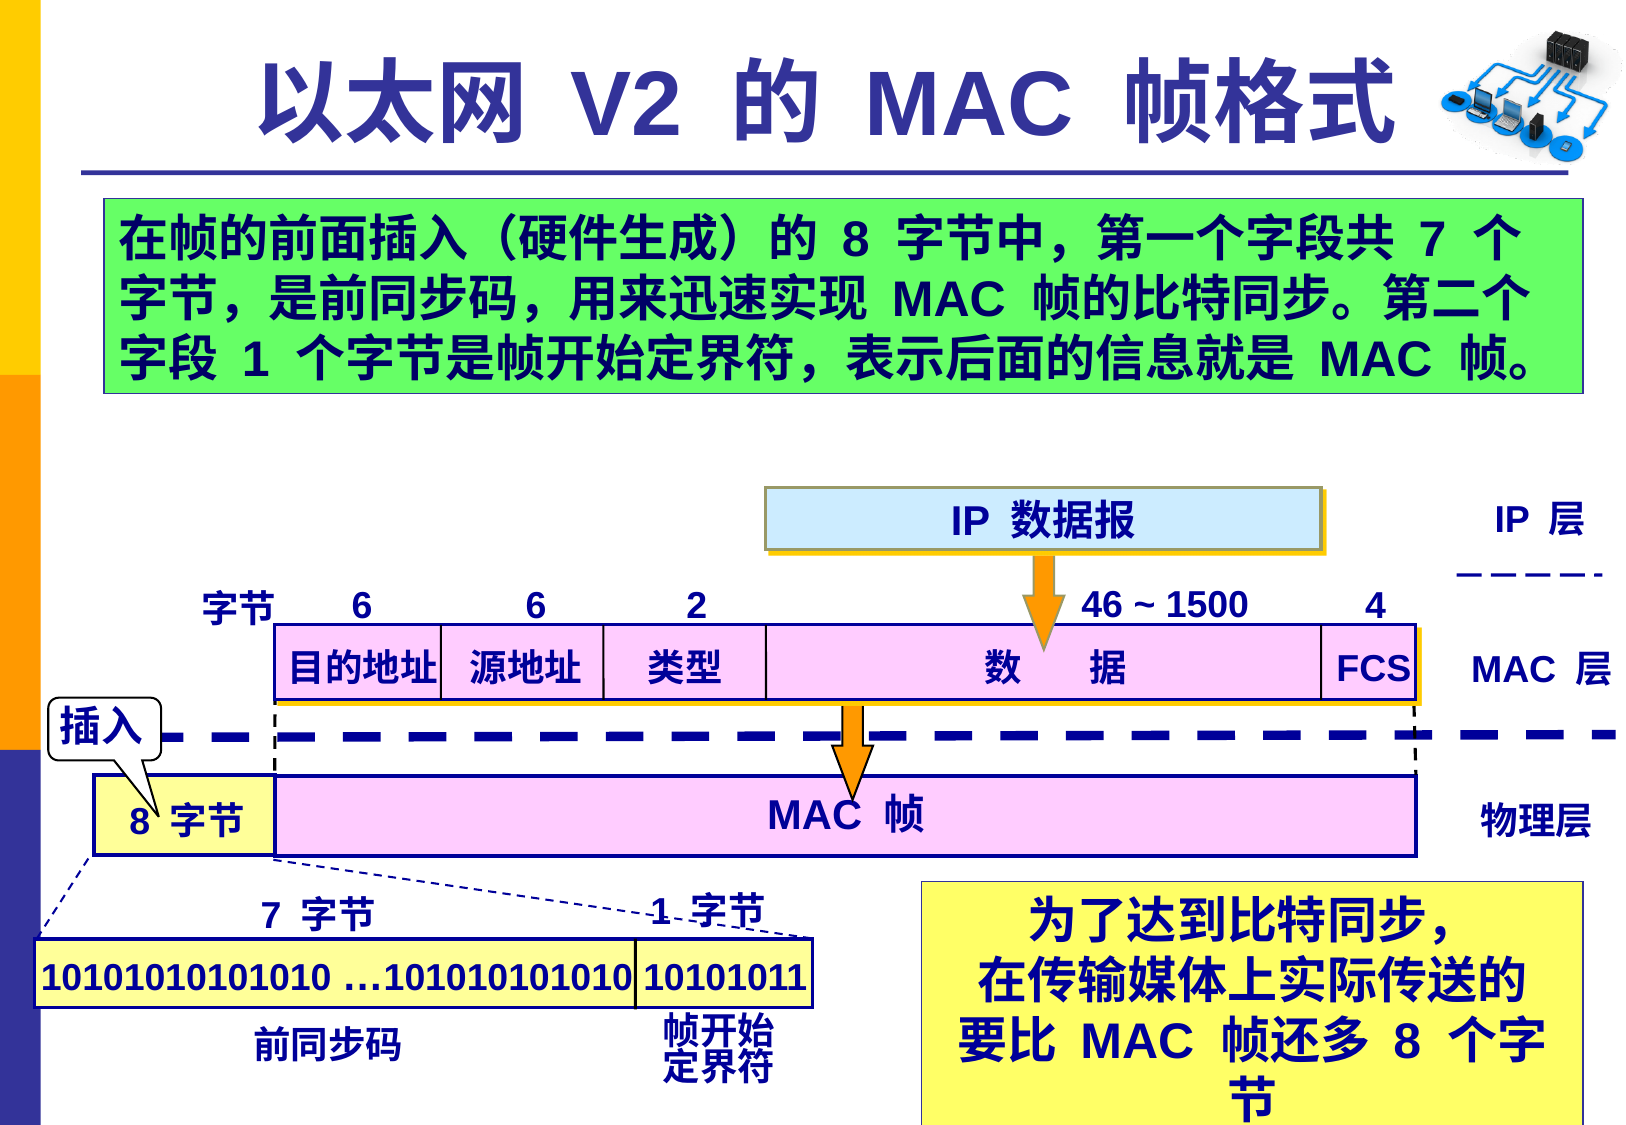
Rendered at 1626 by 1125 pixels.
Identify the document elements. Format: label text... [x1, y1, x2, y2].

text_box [20, 692, 828, 1097]
text_box 在帧的前面插入（硬件生成）的 8 字节中，第一个字段共 7 个字节，是前同步码，用来迅速实现 MAC 帧的比特同步。第二个字段 1 个字节是帧开始定界符，表示后面的信息就是 MAC 帧。 [103, 198, 1583, 394]
picture [1438, 30, 1624, 165]
text_box 为了达到比特同步， 在传输媒体上实际传送的 要比 MAC 帧还多 8 个字节 [921, 881, 1583, 1125]
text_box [79, 487, 1625, 858]
title 以太网 V2 的 MAC 帧格式 [81, 30, 1569, 161]
